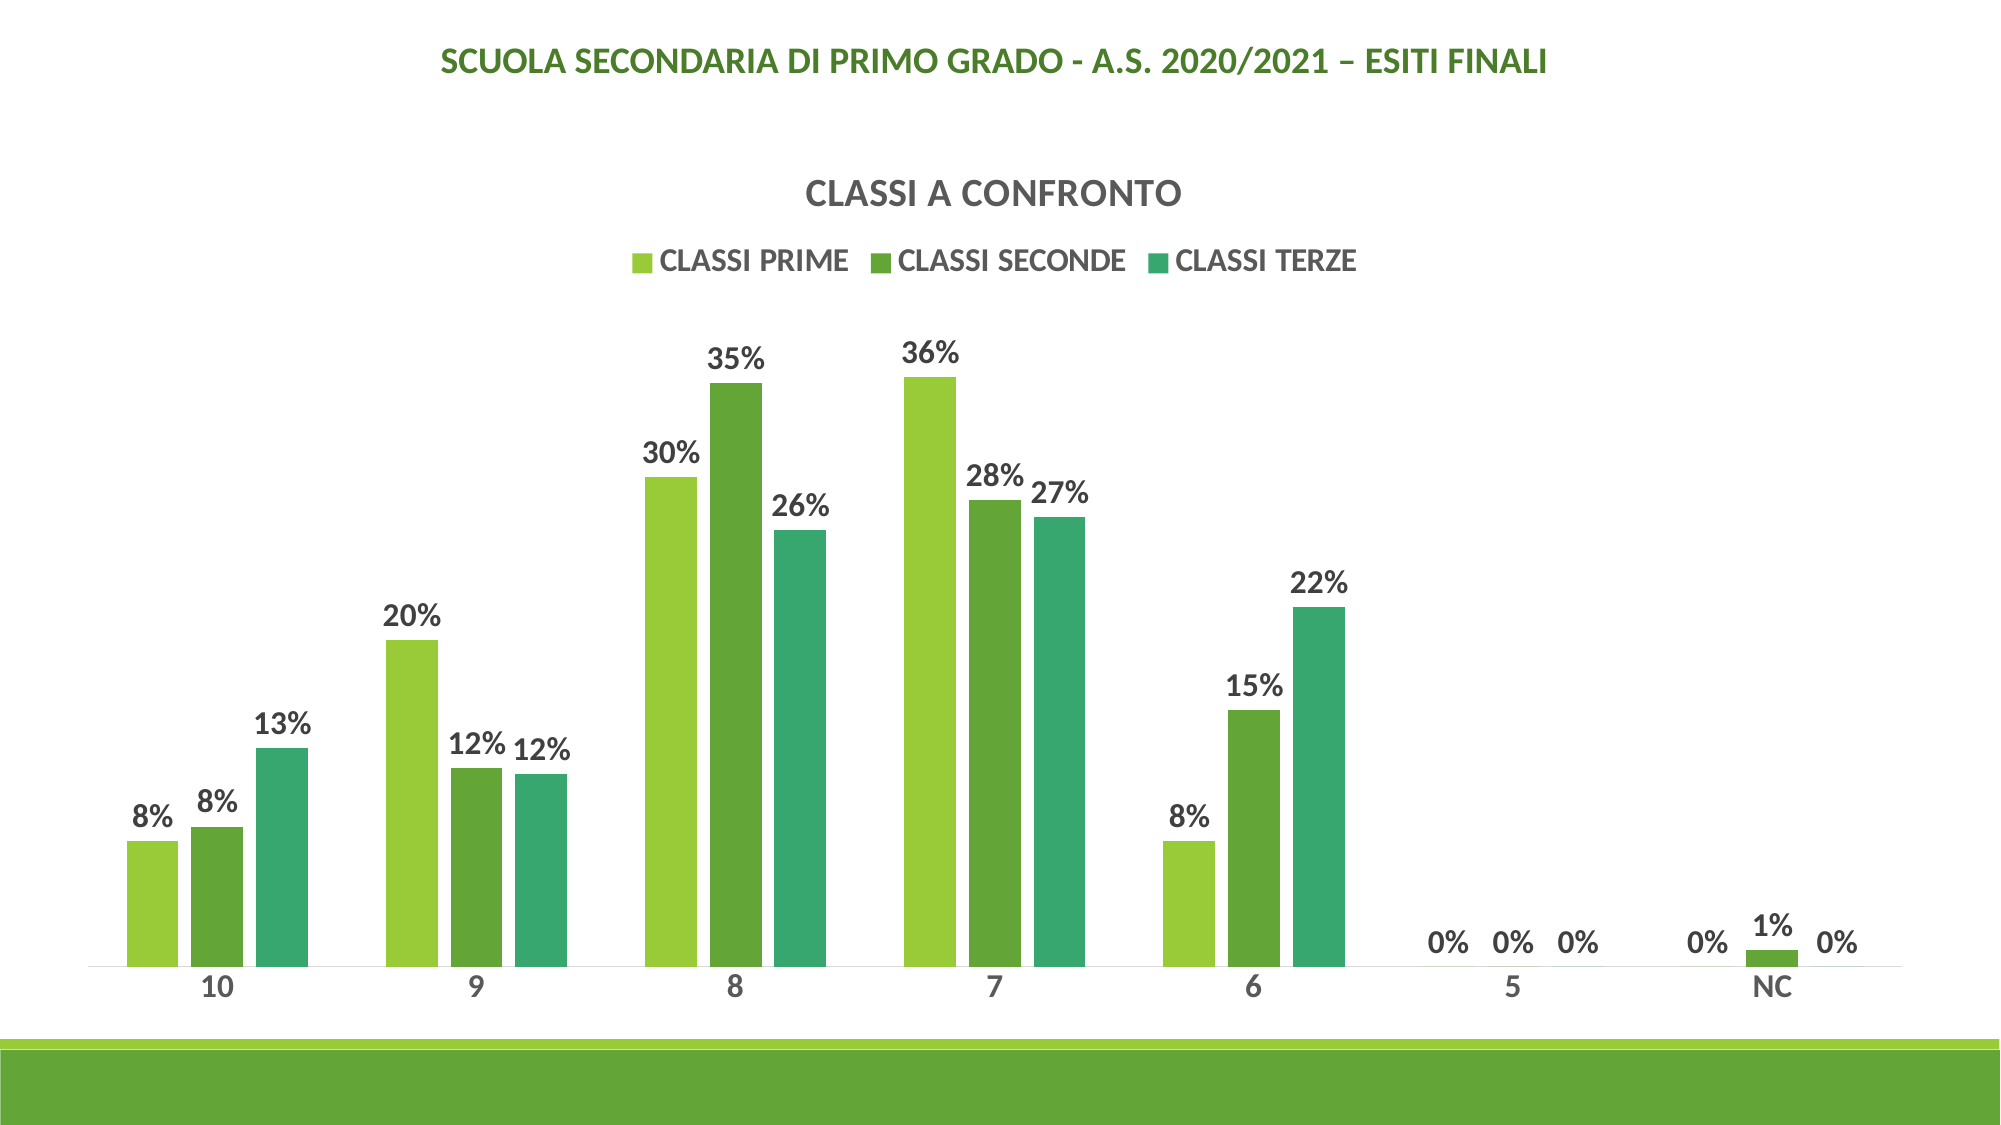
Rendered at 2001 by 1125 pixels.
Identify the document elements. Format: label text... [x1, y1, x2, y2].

text_box SCUOLA SECONDARIA DI PRIMO GRADO - A.S. 2020/2021 – ESITI FINALI [347, 28, 1642, 88]
chart [49, 136, 1941, 1024]
